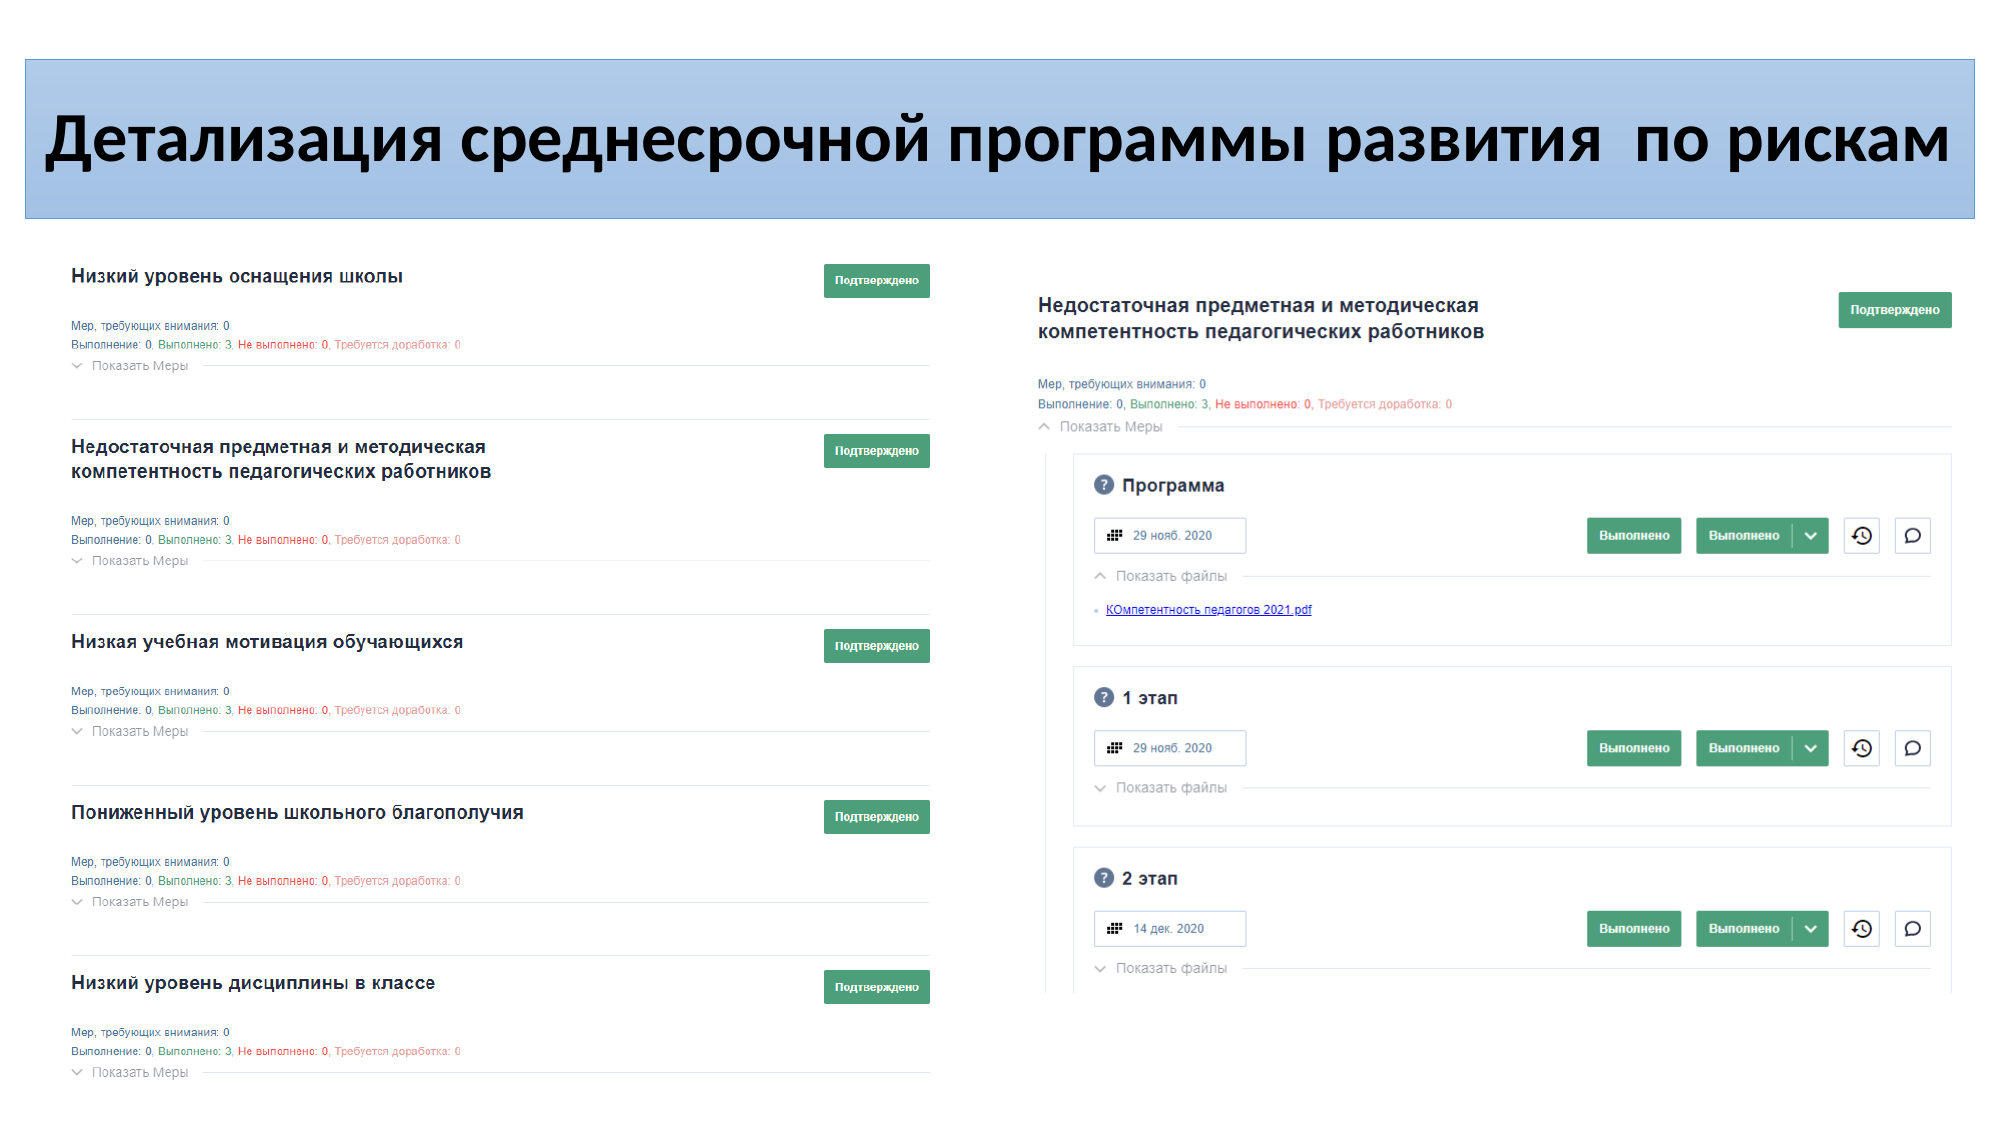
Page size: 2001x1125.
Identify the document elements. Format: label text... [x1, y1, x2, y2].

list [1020, 279, 1975, 993]
picture [55, 250, 945, 1084]
title Детализация среднесрочной программы развития по рискам [25, 59, 1975, 219]
